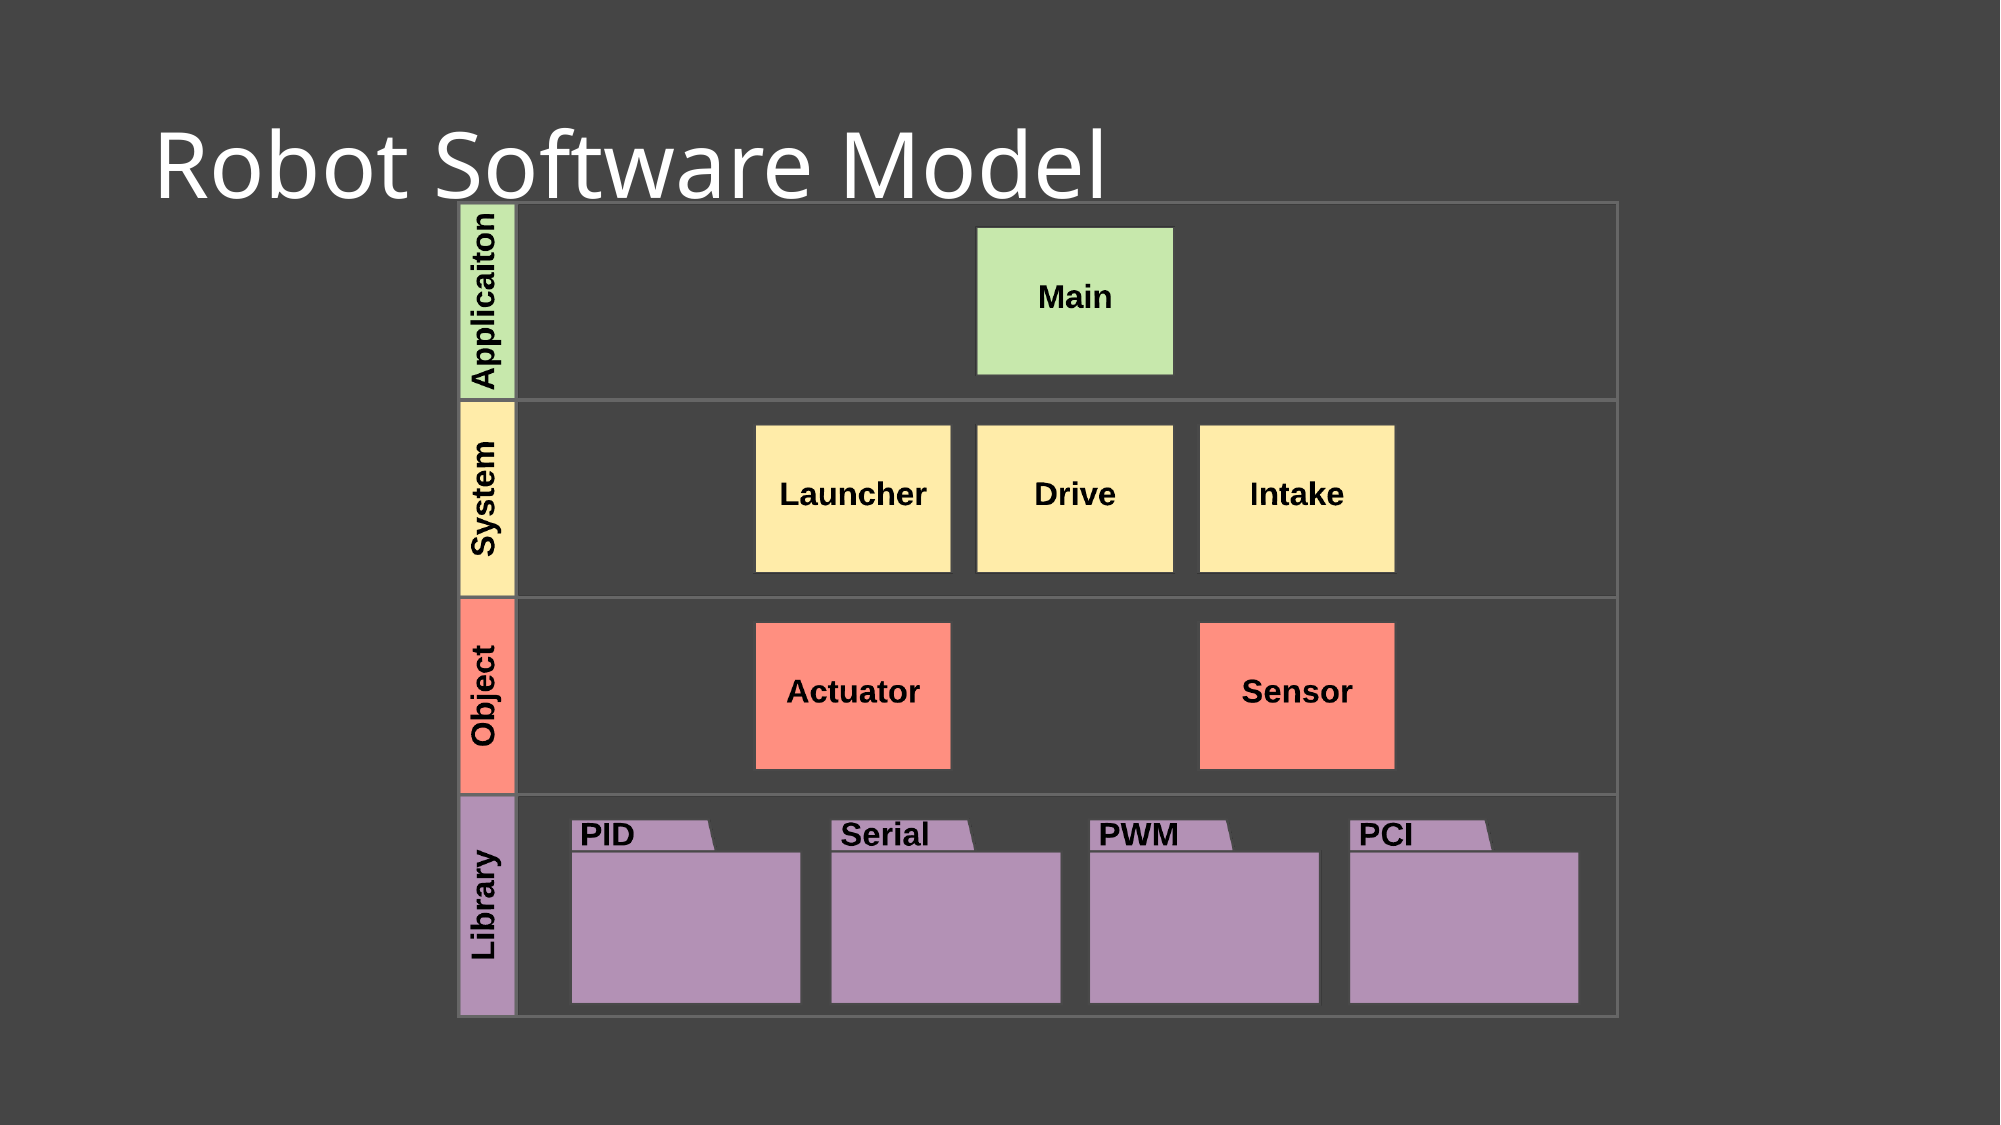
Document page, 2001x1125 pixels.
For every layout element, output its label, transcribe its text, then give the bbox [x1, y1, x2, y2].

title Robot Software Model [137, 59, 1863, 278]
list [409, 152, 1667, 1066]
